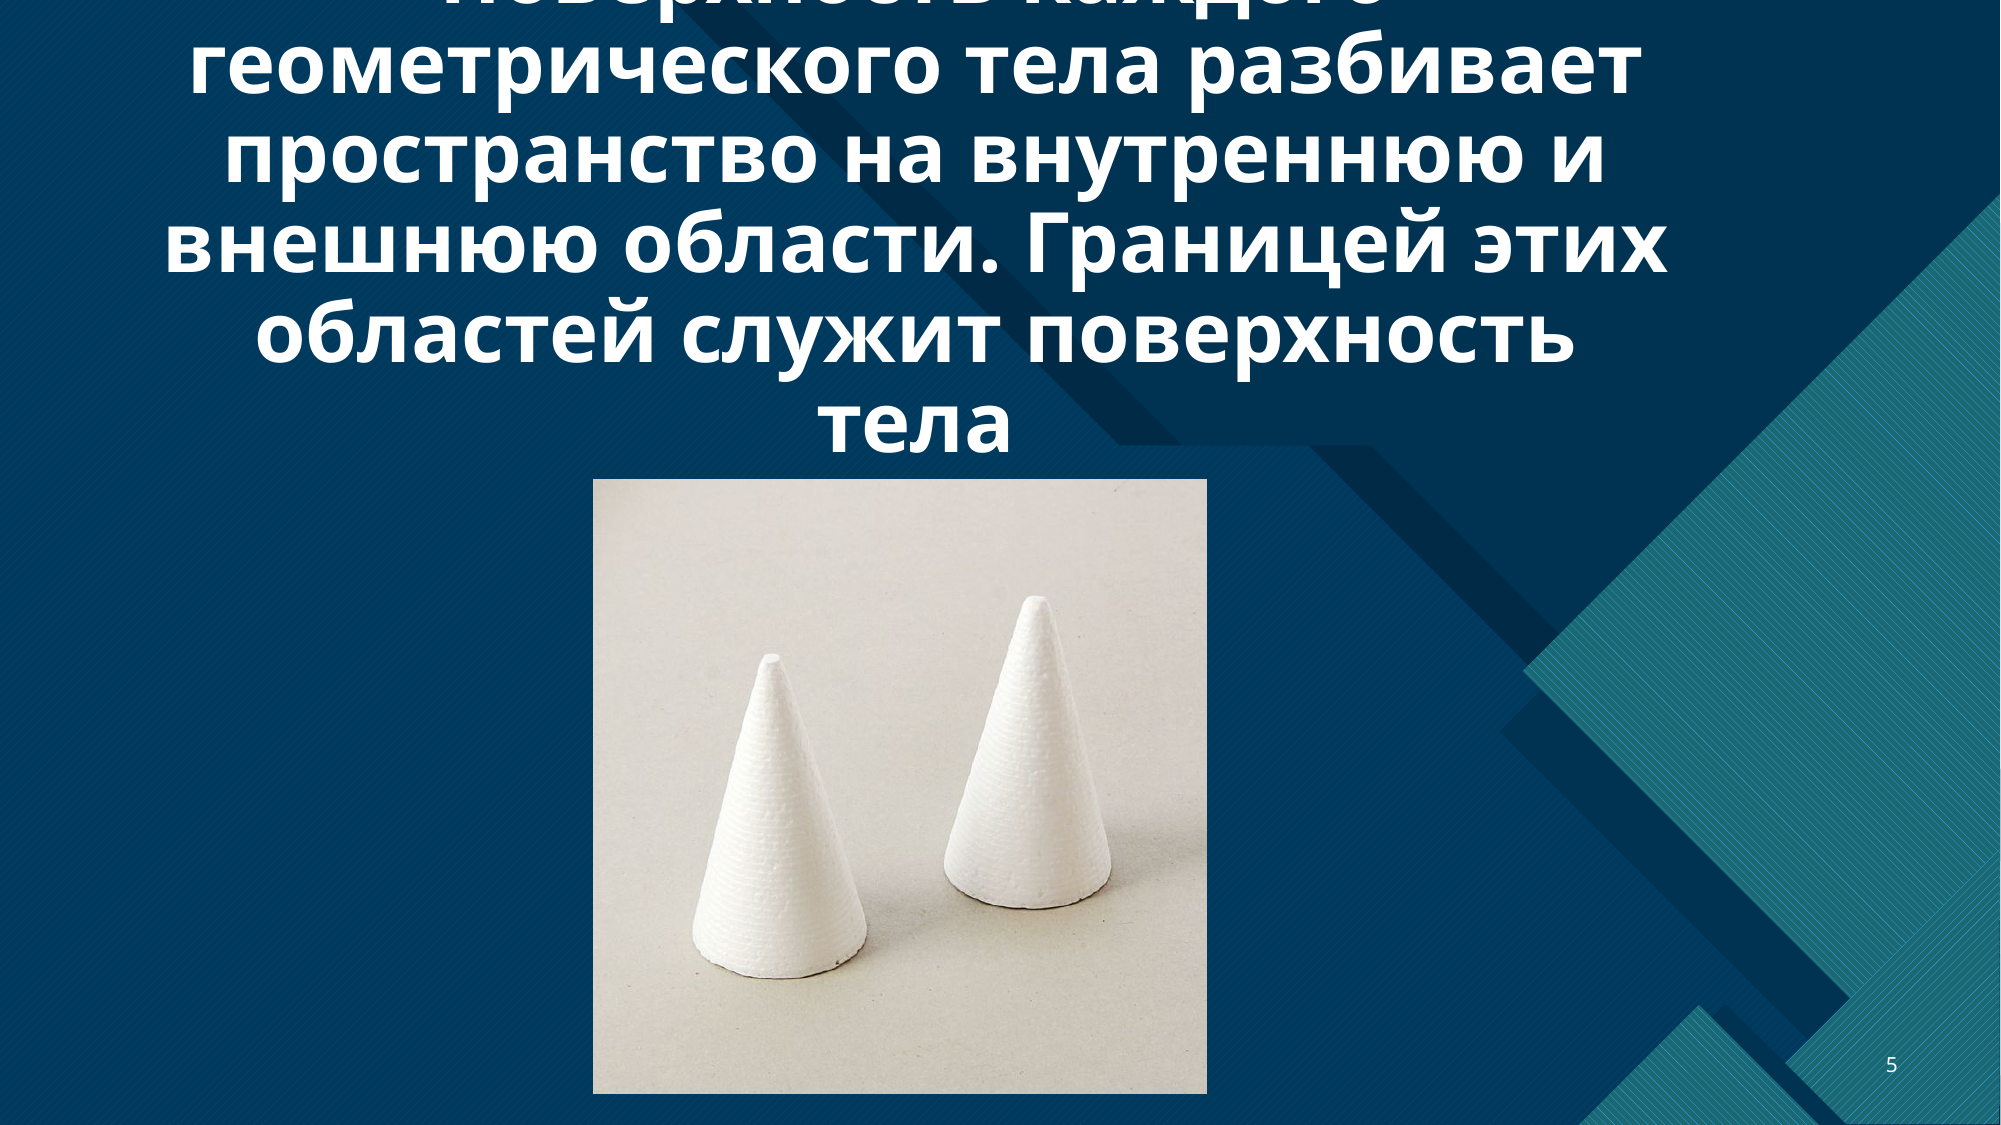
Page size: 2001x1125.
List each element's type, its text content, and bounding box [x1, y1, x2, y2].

title Поверхность каждого геометрического тела разбивает пространство на внутреннюю и внешнюю области. Границей этих областей служит поверхность тела [147, 337, 1685, 479]
slide_number 5 [1845, 1035, 1913, 1096]
picture [593, 479, 1207, 1094]
